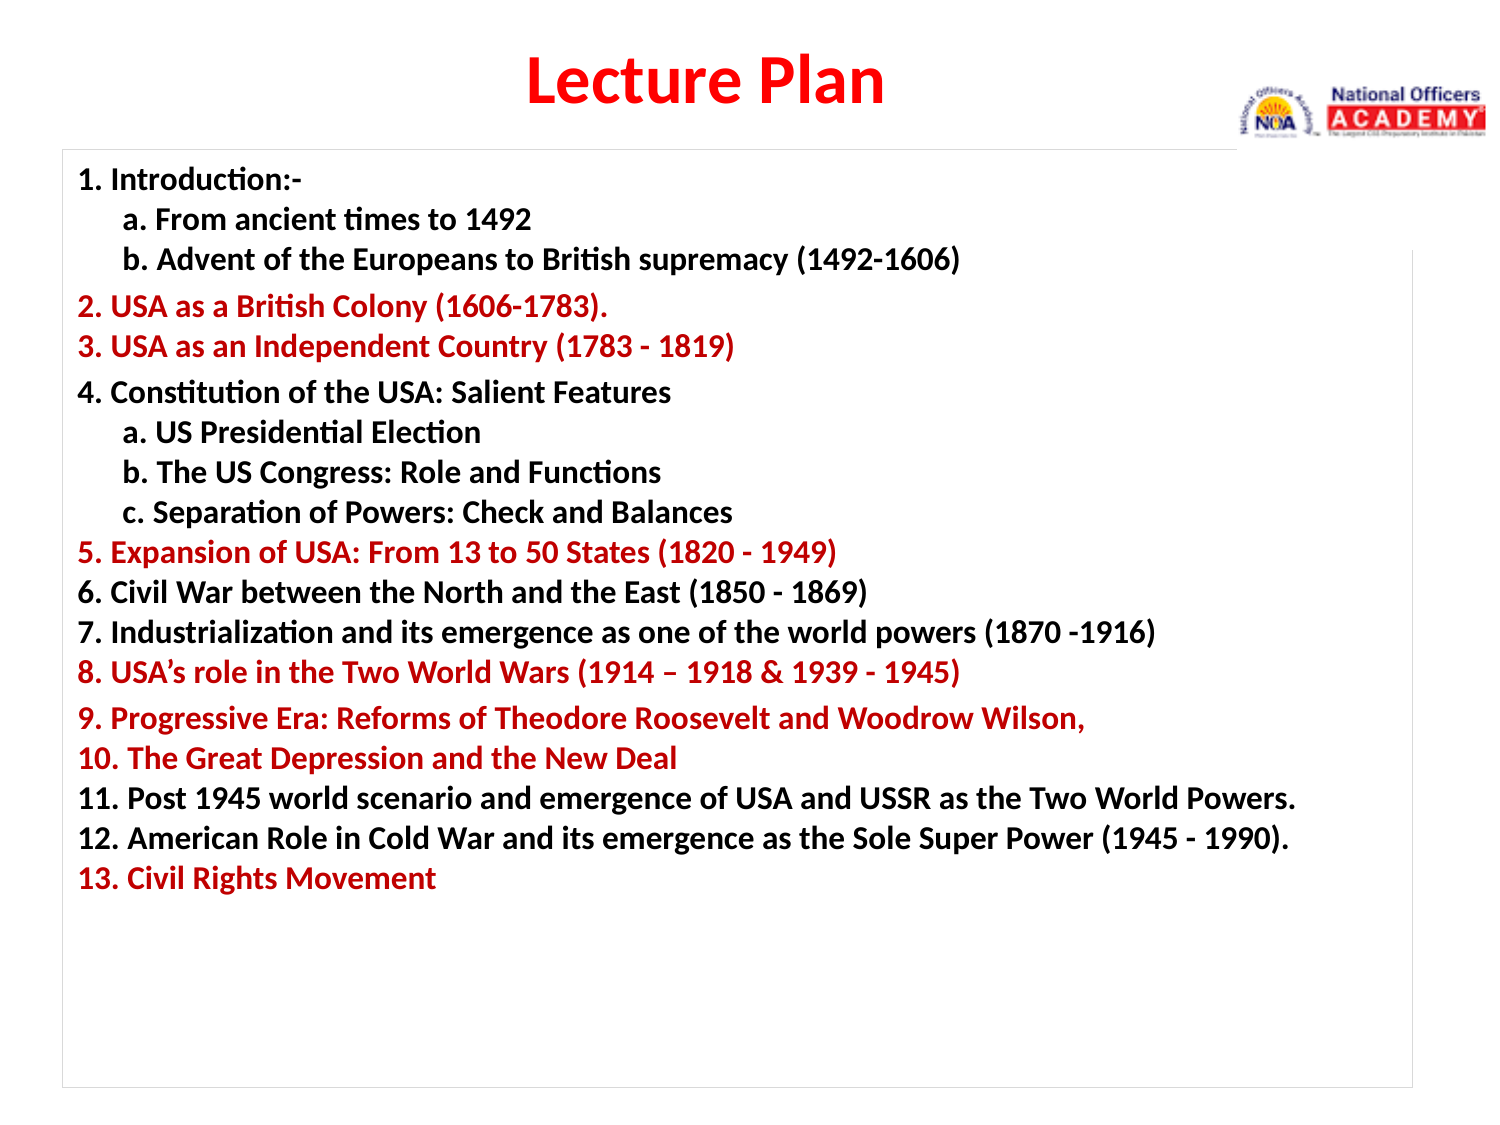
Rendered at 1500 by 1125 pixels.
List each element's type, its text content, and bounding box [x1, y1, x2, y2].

subtitle 1. Introduction:- a. From ancient times to 1492 b. Advent of the Europeans to British supremacy (1492-1606) 2. USA as a British Colony (1606-1783). 3. USA as an Independent Country (1783 - 1819) 4. Constitution of the USA: Salient Features a. US Presidential Election b. The US Congress: Role and Functions c. Separation of Powers: Check and Balances 5. Expansion of USA: From 13 to 50 States (1820 - 1949) 6. Civil War between the North and the East (1850 - 1869) 7. Industrialization and its emergence as one of the world powers (1870 -1916) 8. USA’s role in the Two World Wars (1914 – 1918 & 1939 - 1945) 9. Progressive Era: Reforms of Theodore Roosevelt and Woodrow Wilson, 10. The Great Depression and the New Deal 11. Post 1945 world scenario and emergence of USA and USSR as the Two World Powers. 12. American Role in Cold War and its emergence as the Sole Super Power (1945 - 1990). 13. Civil Rights Movement [62, 149, 1413, 1088]
picture [1237, 0, 1494, 251]
title Lecture Plan [324, 24, 1088, 125]
